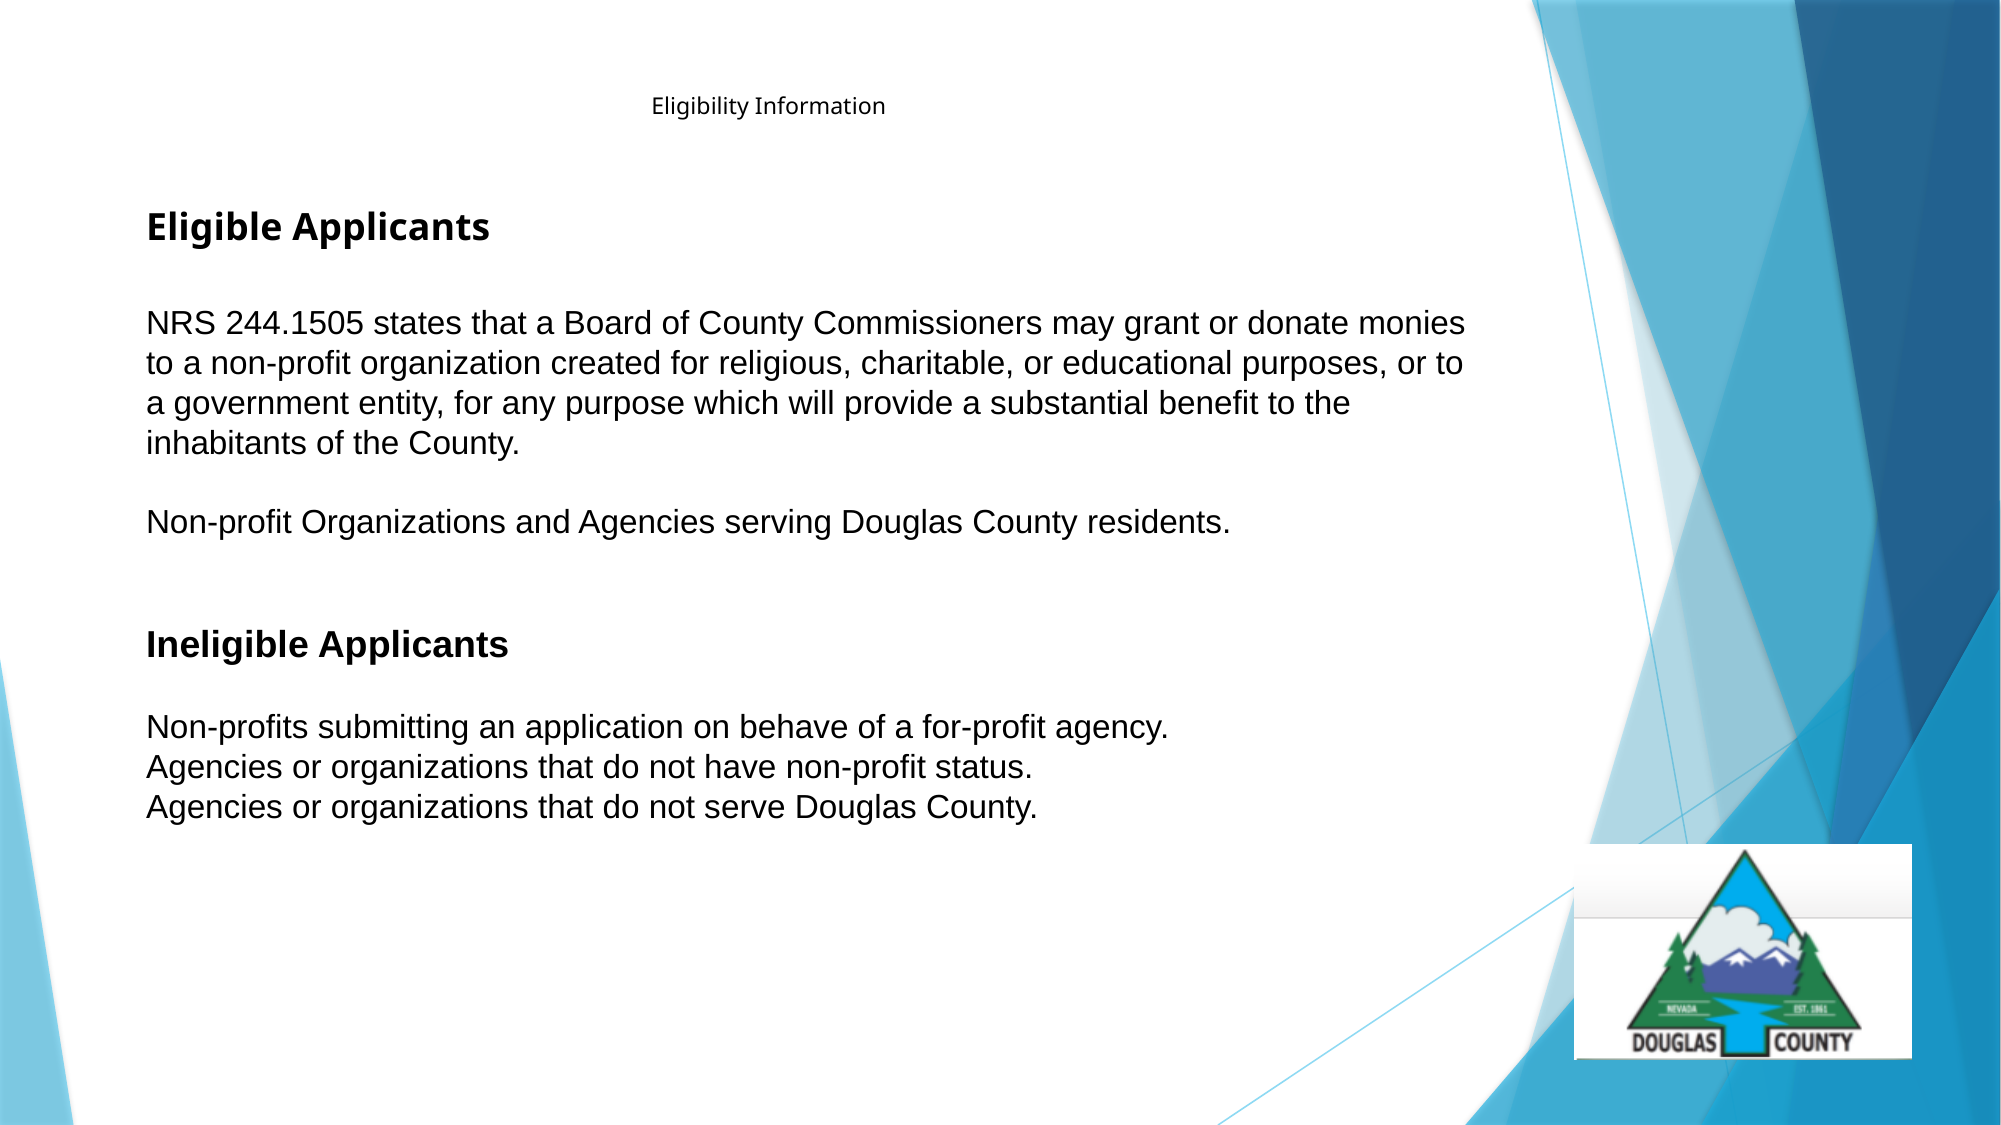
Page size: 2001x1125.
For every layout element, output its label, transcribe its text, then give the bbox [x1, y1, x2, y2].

text_box Eligible Applicants [131, 195, 1170, 255]
picture [1573, 843, 1913, 1061]
title Eligibility Information [43, 84, 1494, 169]
text_box NRS 244.1505 states that a Board of County Commissioners may grant or donate monies to a non-profit organization created for religious, charitable, or educational purposes, or to a government entity, for any purpose which will provide a substantial benefit to the inhabitants of the County. Non-profit Organizations and Agencies serving Douglas County residents. Ineligible Applicants Non-profits submitting an application on behave of a for-profit agency. Agencies or organizations that do not have non-profit status. Agencies or organizations that do not serve Douglas County. [131, 293, 1500, 873]
